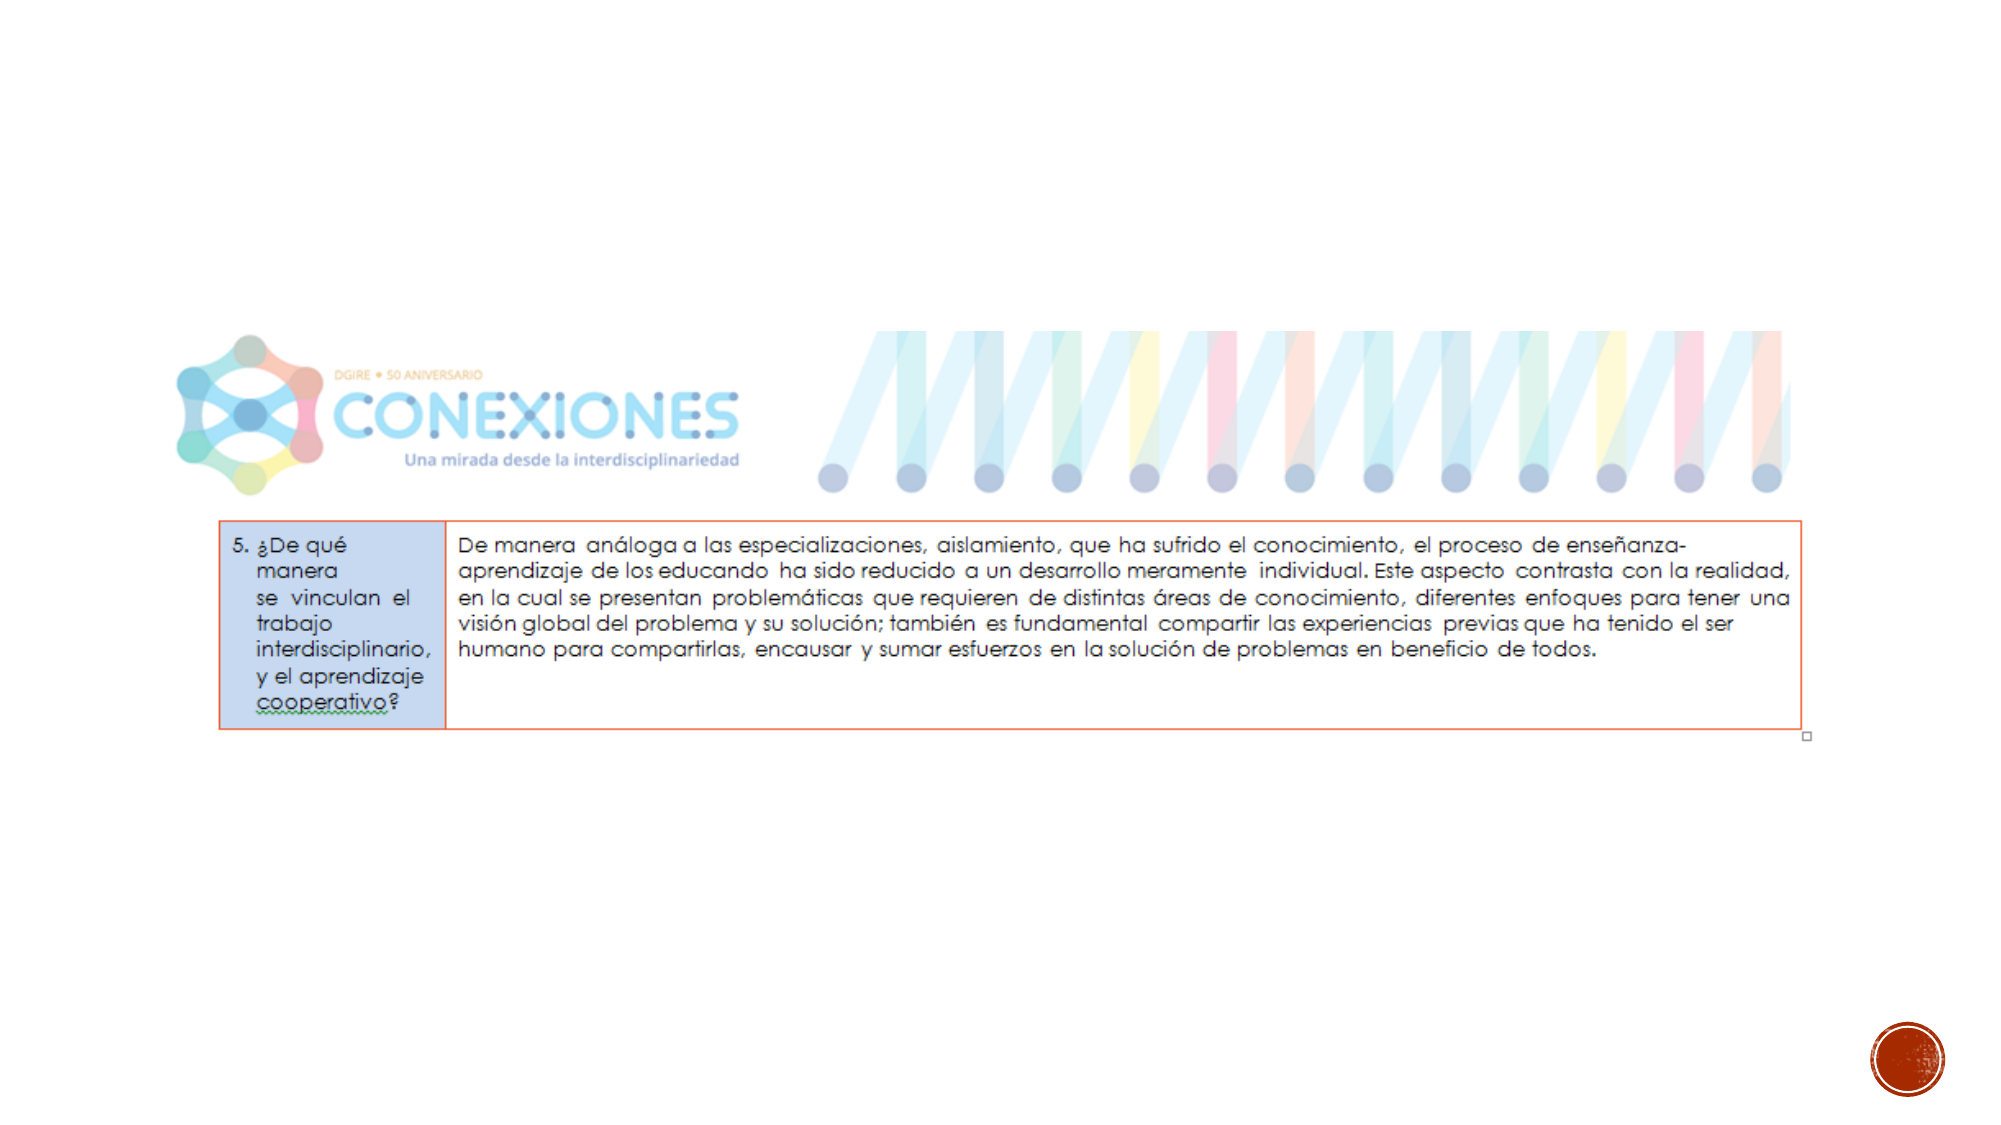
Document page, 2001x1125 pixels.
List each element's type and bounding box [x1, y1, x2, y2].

picture [163, 331, 1837, 793]
